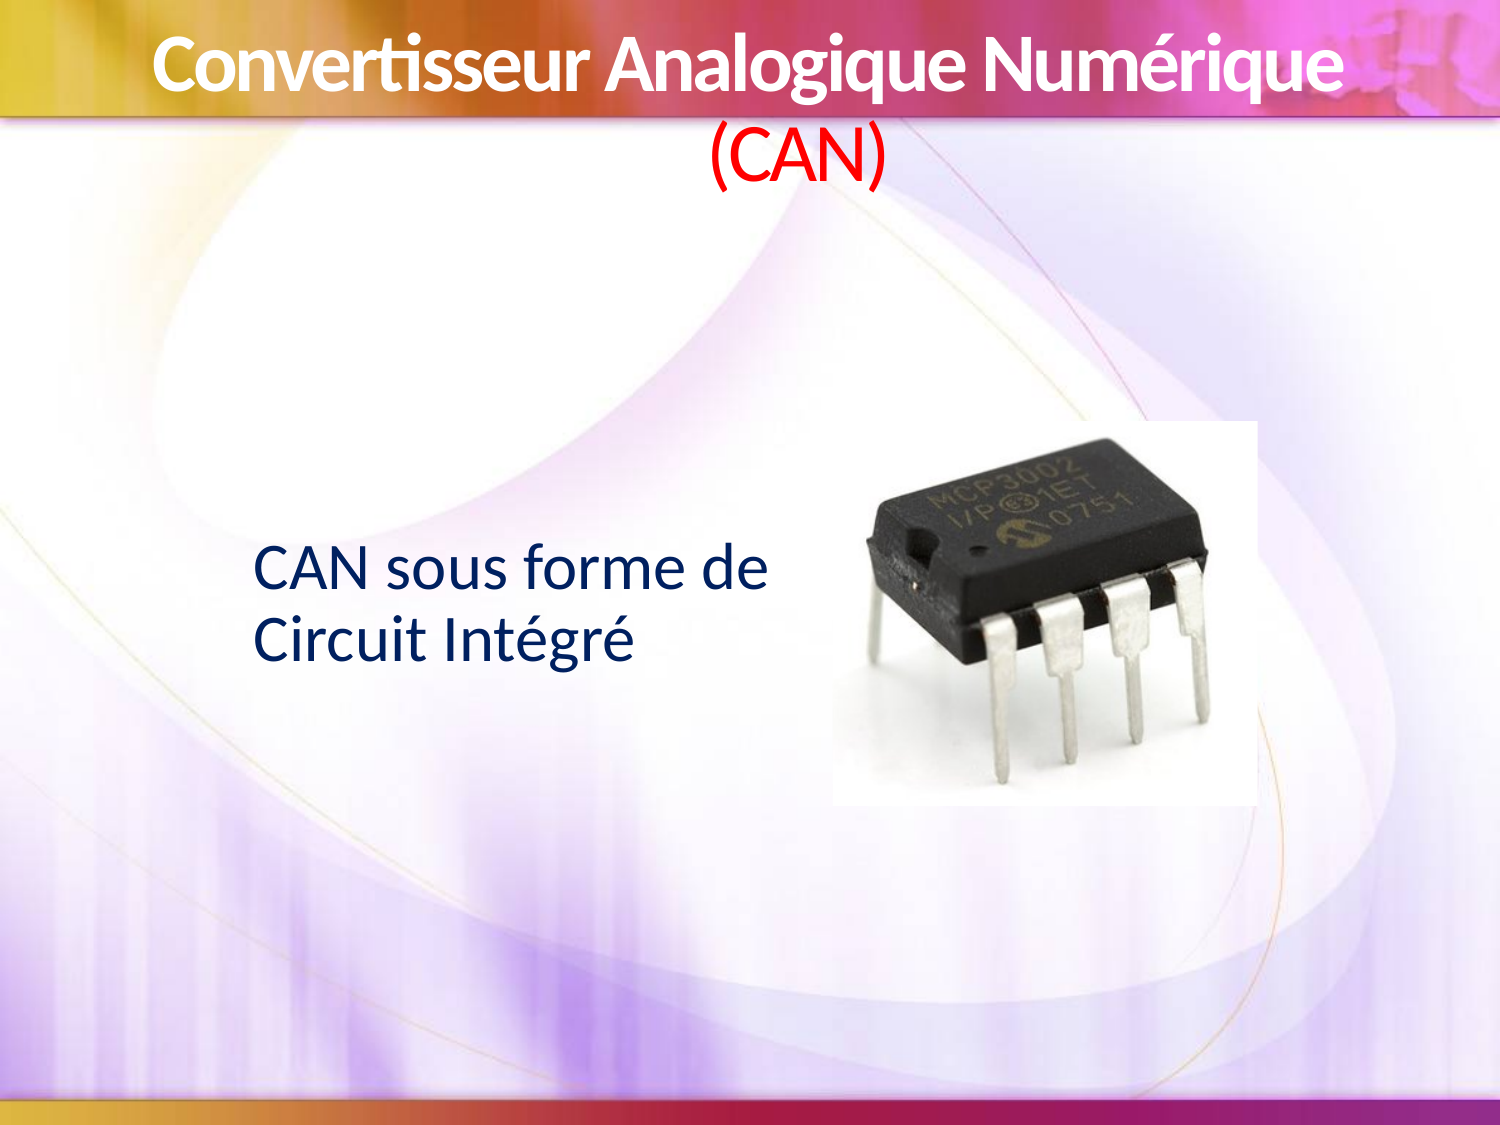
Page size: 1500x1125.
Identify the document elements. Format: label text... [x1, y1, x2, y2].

subtitle CAN sous forme de Circuit Intégré [253, 532, 827, 696]
picture [0, 0, 1500, 1125]
title Convertisseur Analogique Numérique (CAN) [112, 19, 1388, 209]
